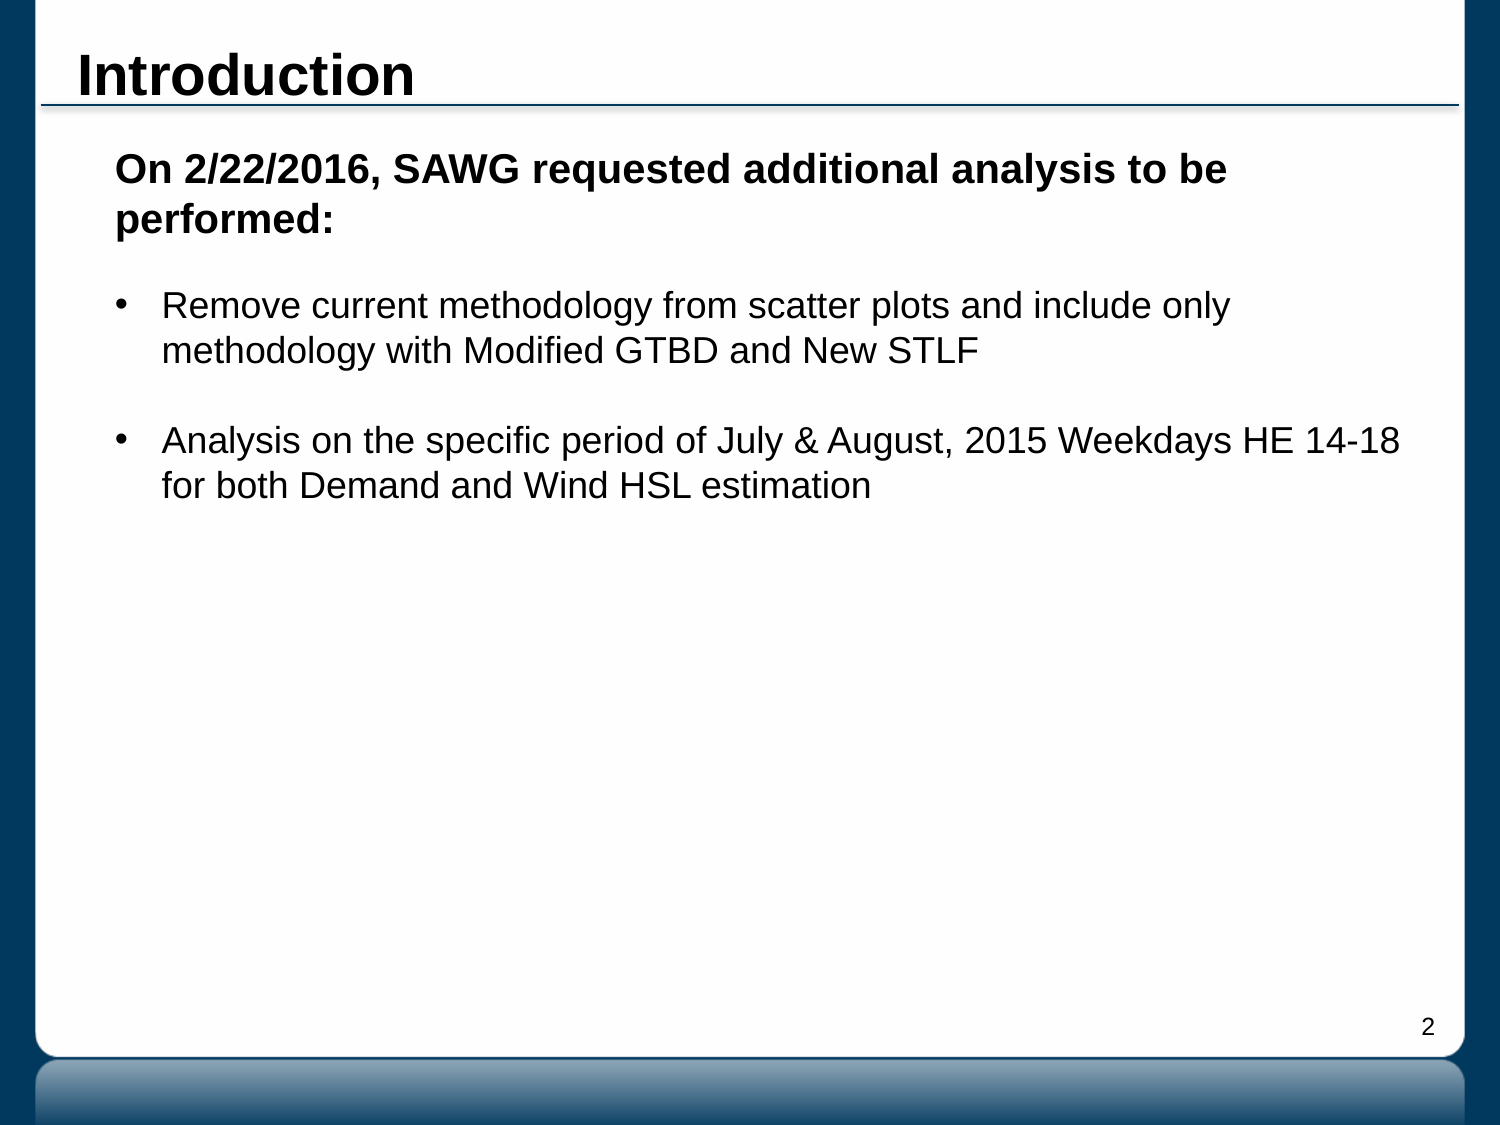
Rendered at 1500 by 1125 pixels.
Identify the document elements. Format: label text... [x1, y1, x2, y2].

picture [35, 0, 1465, 1125]
text_box On 2/22/2016, SAWG requested additional analysis to be performed: Remove current methodology from scatter plots and include only methodology with Modified GTBD and New STLF Analysis on the specific period of July & August, 2015 Weekdays HE 14-18 for both Demand and Wind HSL estimation [99, 133, 1450, 514]
title Introduction [62, 29, 1450, 106]
